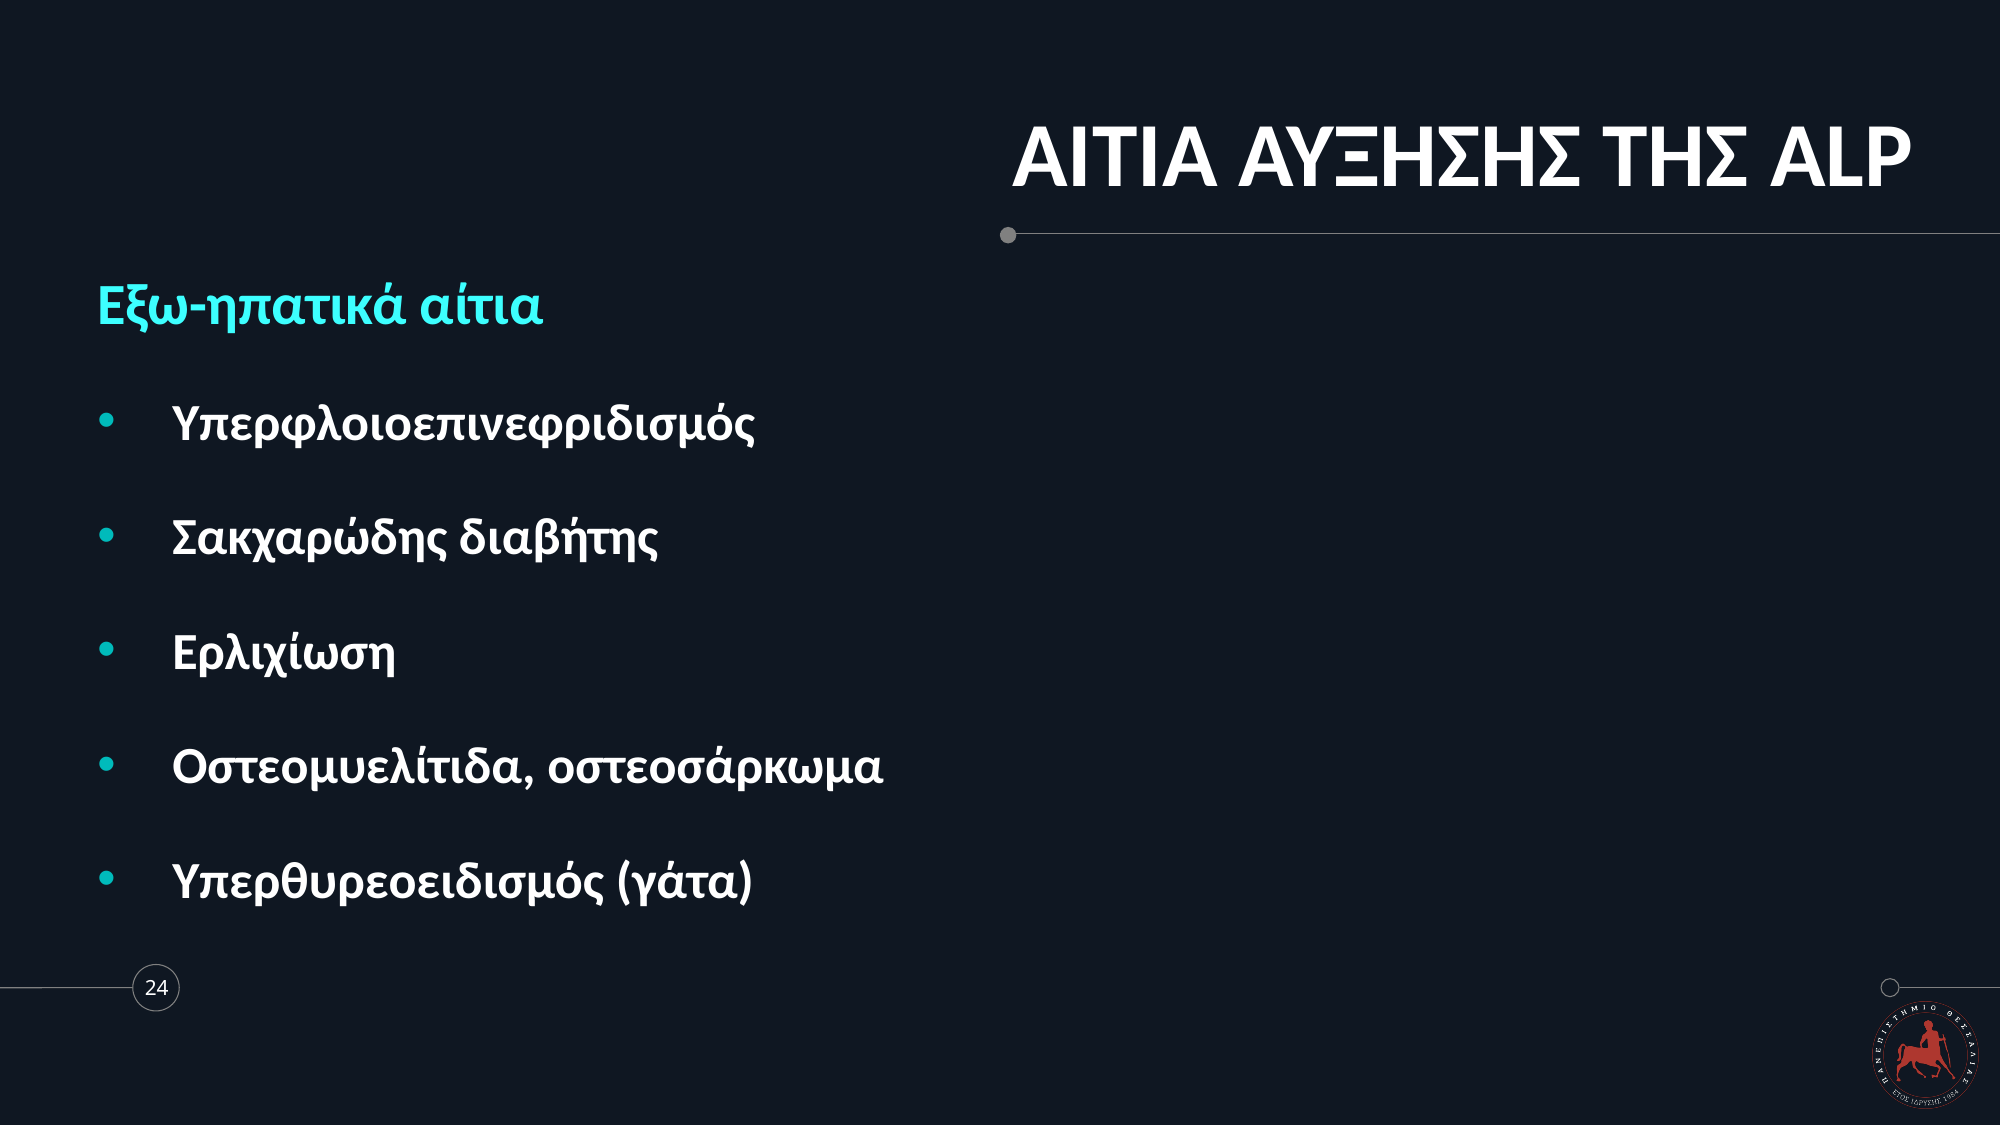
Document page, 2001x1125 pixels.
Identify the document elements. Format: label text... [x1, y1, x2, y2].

picture [1872, 1001, 1979, 1109]
list Εξω-ηπατικά αίτια Υπερφλοιοεπινεφριδισμός Σακχαρώδης διαβήτης Ερλιχίωση Οστεομυελίτιδα, οστεοσάρκωμα Υπερθυρεοειδισμός (γάτα) [97, 266, 1873, 1002]
title ΑΙΤΙΑ ΑΥΞΗΣΗΣ ΤΗΣ ALP [999, 113, 1926, 207]
slide_number 24 [127, 964, 186, 1014]
